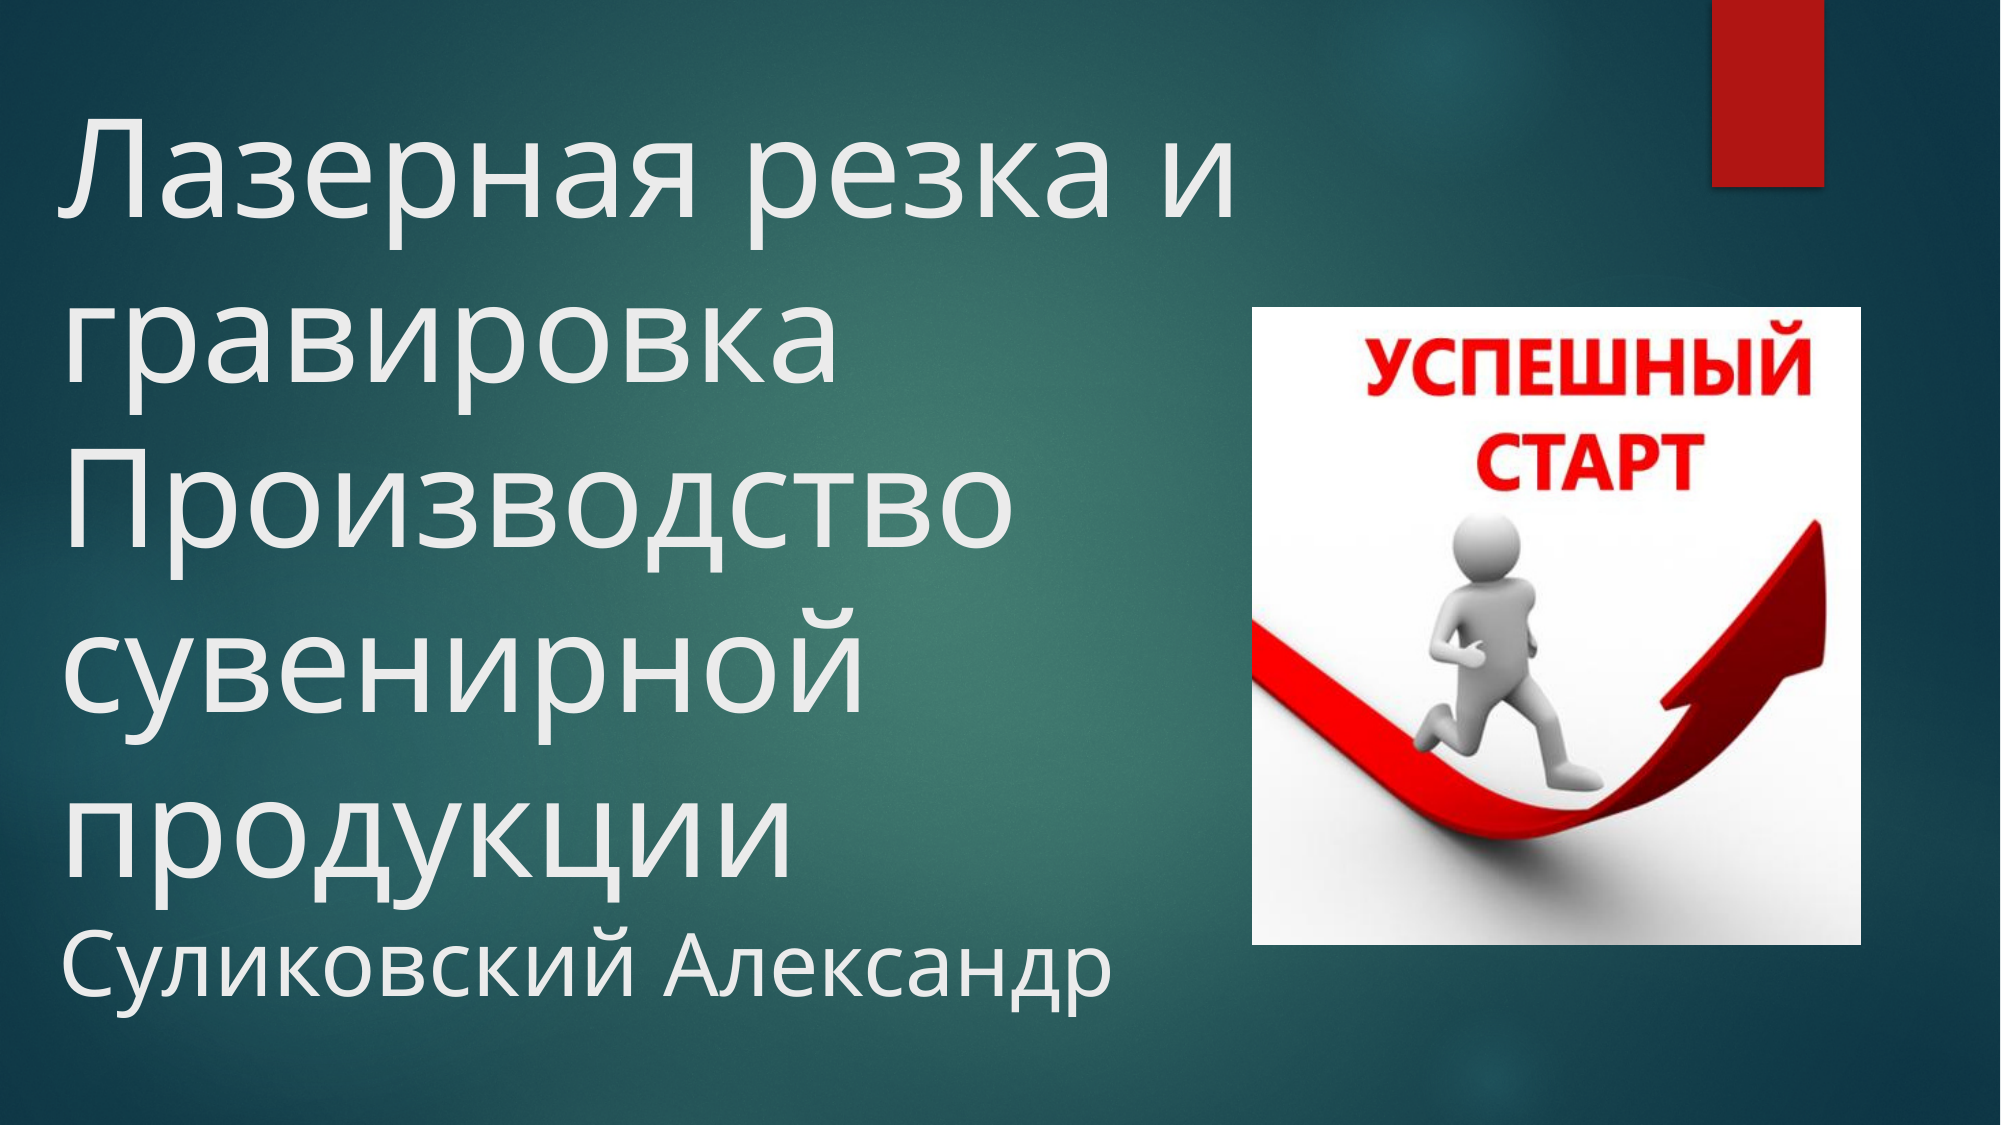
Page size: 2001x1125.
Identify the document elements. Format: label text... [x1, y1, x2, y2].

picture [0, 0, 2001, 1125]
title Лазерная резка и гравировка Производство сувенирной продукции Суликовский Александр [59, 0, 1625, 1015]
